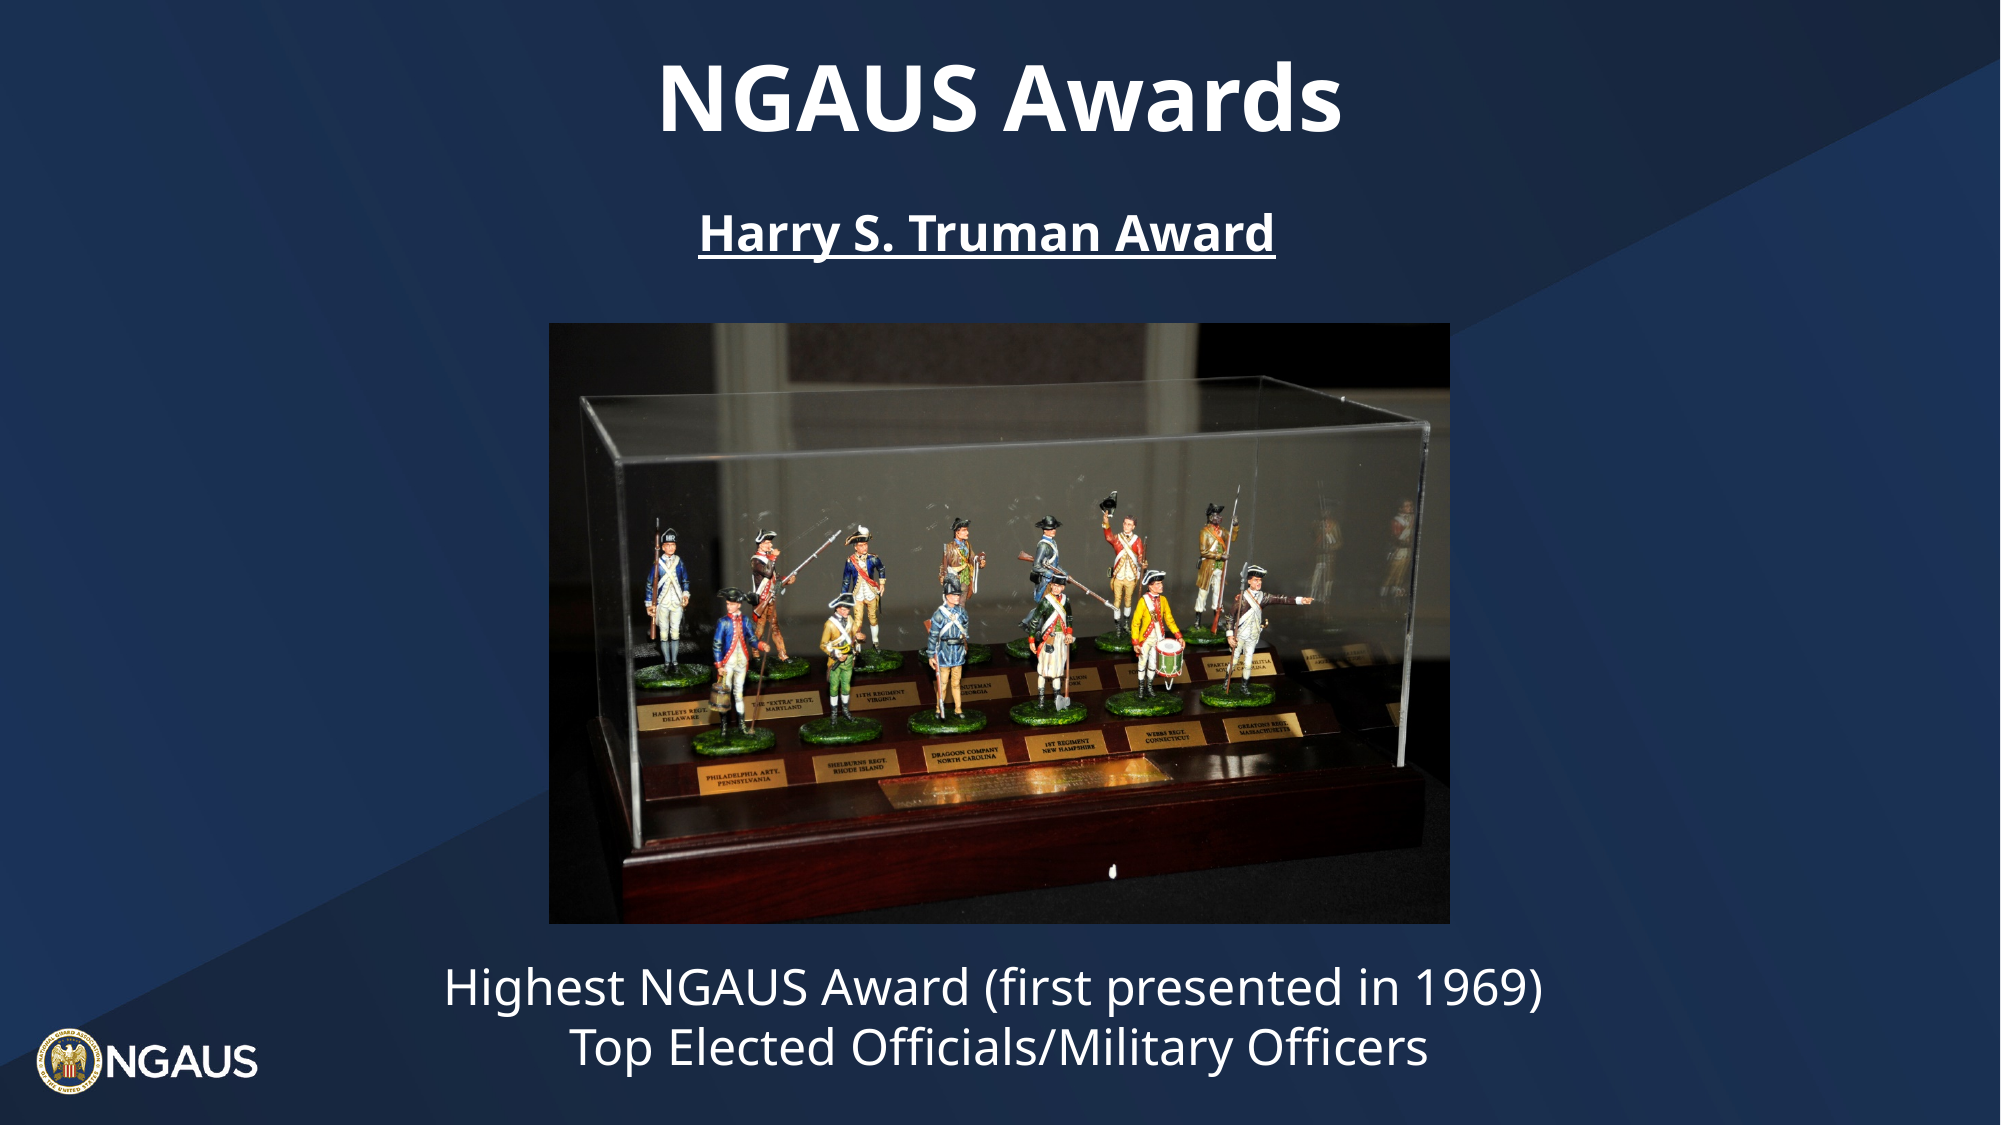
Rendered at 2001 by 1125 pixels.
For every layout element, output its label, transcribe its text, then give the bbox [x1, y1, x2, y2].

title NGAUS Awards [324, 13, 1675, 201]
text_box Highest NGAUS Award (first presented in 1969) Top Elected Officials/Military Officers [412, 947, 1588, 1083]
picture [0, 0, 2001, 1125]
list Harry S. Truman Award [312, 201, 1663, 806]
